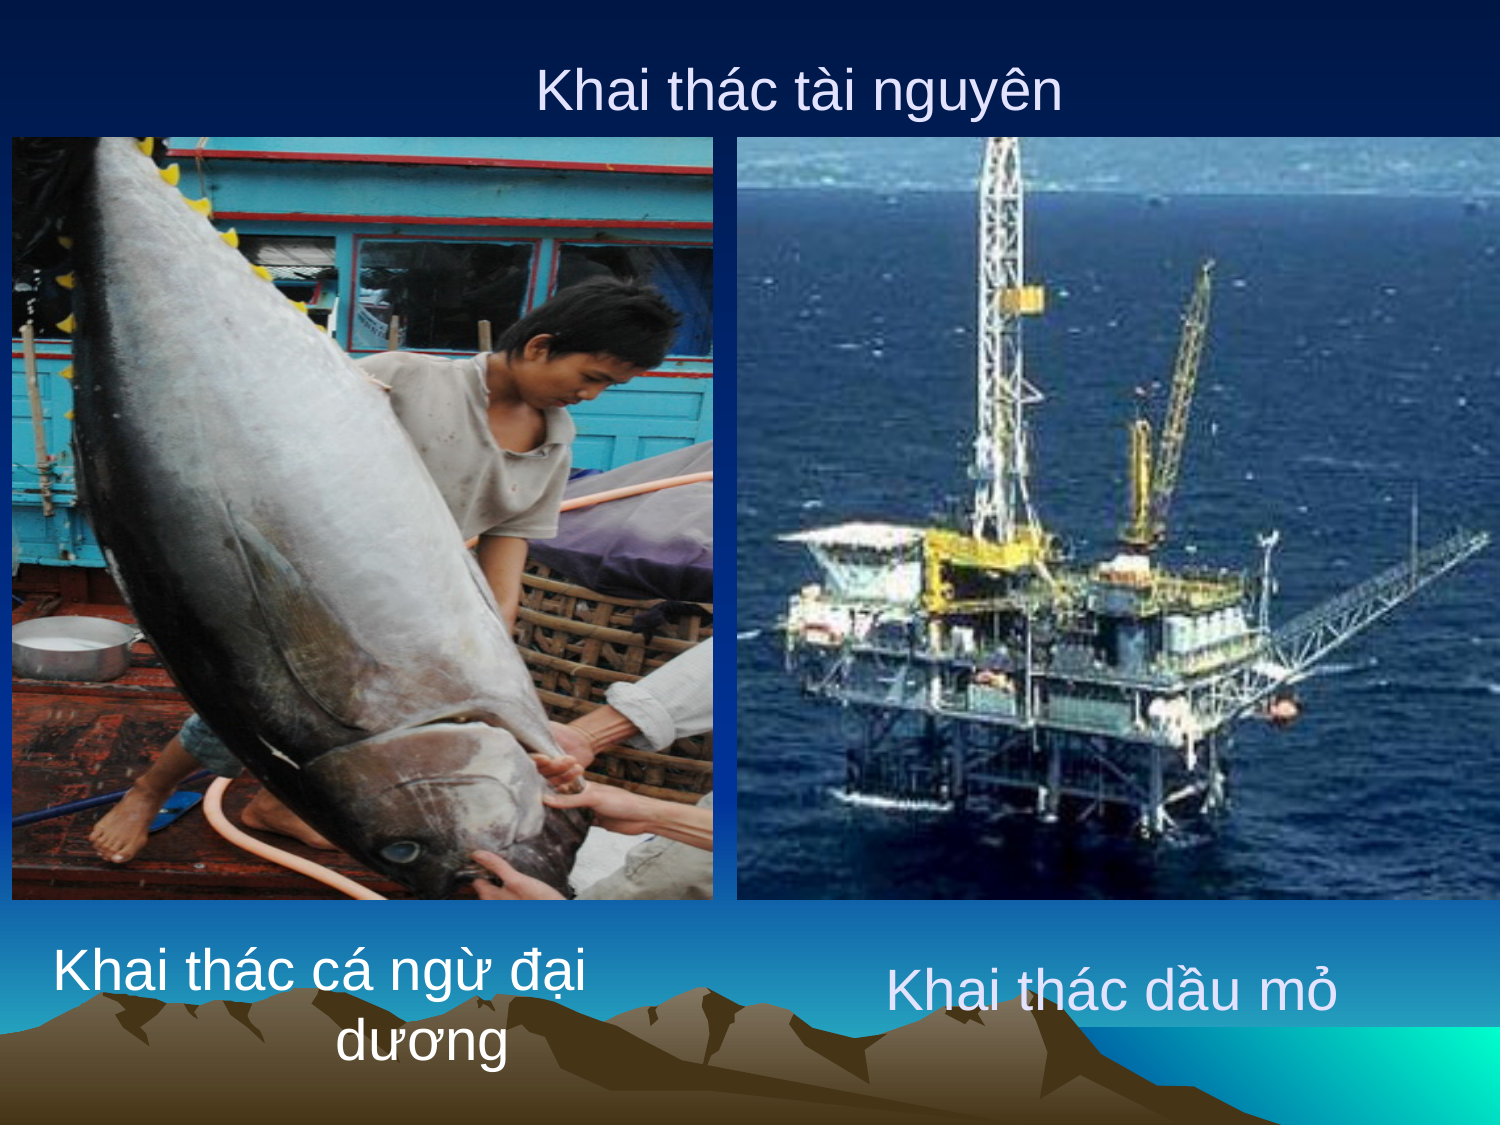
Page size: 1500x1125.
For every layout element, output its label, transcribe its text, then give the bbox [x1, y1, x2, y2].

list Khai thác cá ngừ đại dương [37, 924, 738, 1038]
title Khai thác tài nguyên [374, 0, 1226, 176]
picture [737, 137, 1500, 901]
picture [12, 137, 713, 901]
text_box Khai thác dầu mỏ [812, 924, 1413, 1050]
